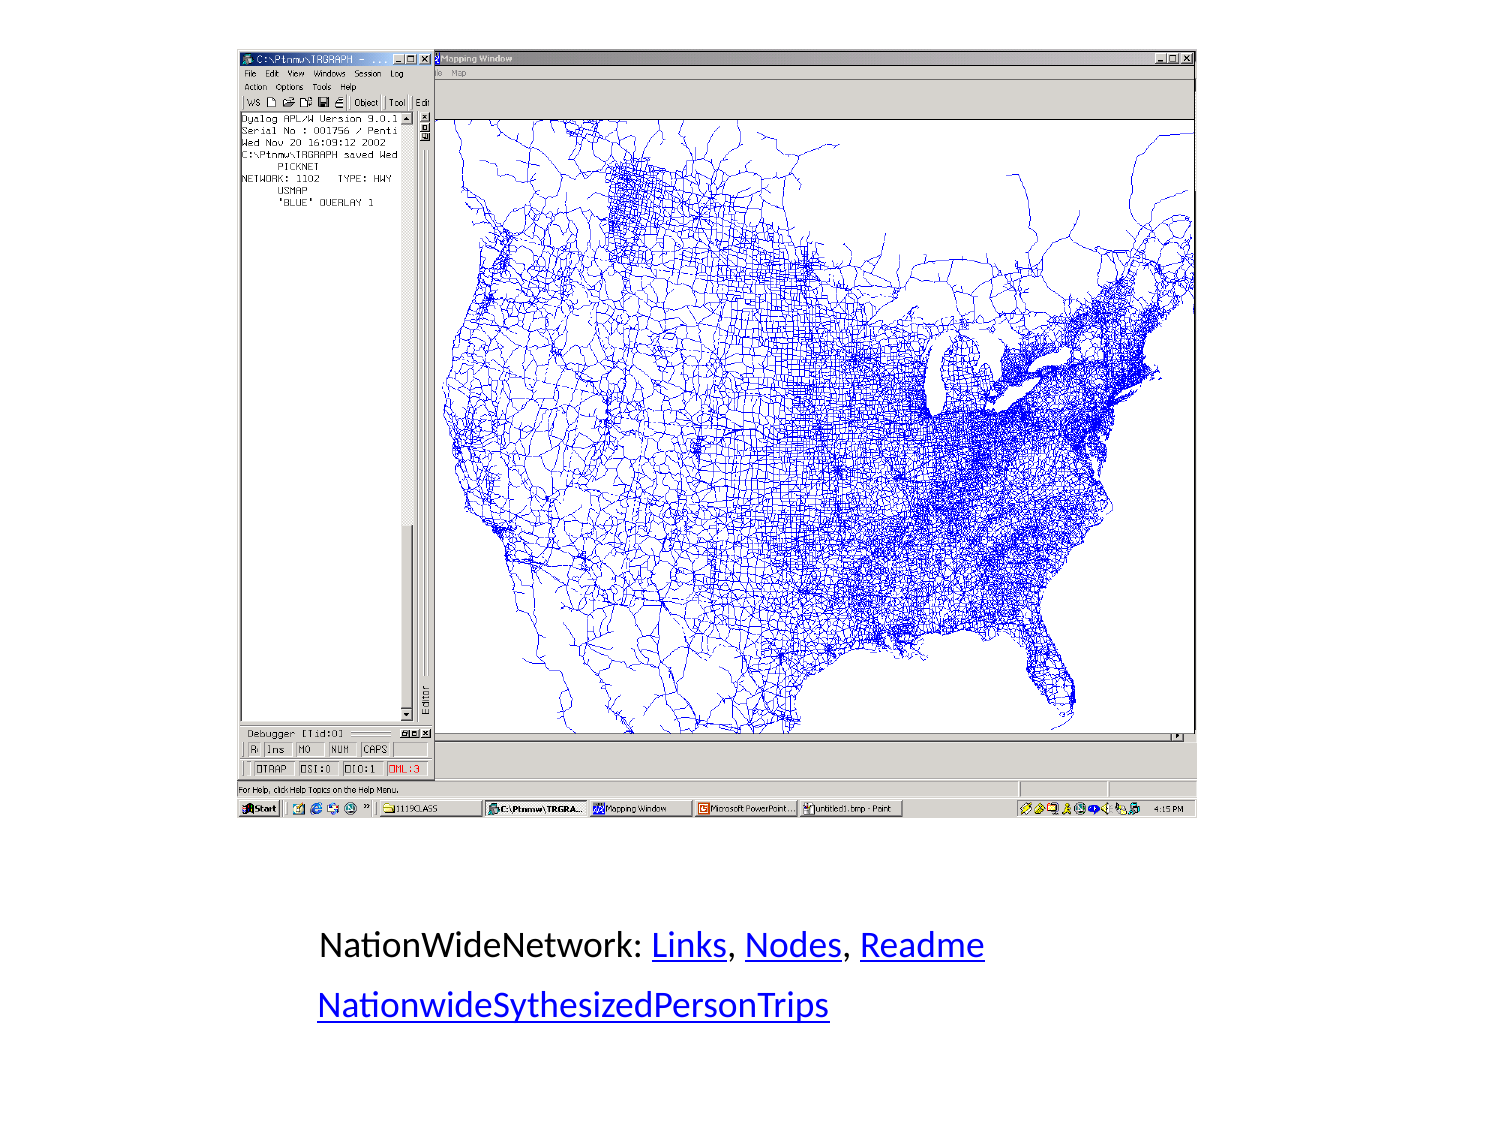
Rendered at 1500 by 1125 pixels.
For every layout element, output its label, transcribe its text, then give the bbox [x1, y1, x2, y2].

text_box NationwideSythesizedPersonTrips [302, 973, 845, 1033]
text_box NationWideNetwork: Links, Nodes, Readme [287, 912, 1125, 973]
picture [237, 49, 1197, 818]
